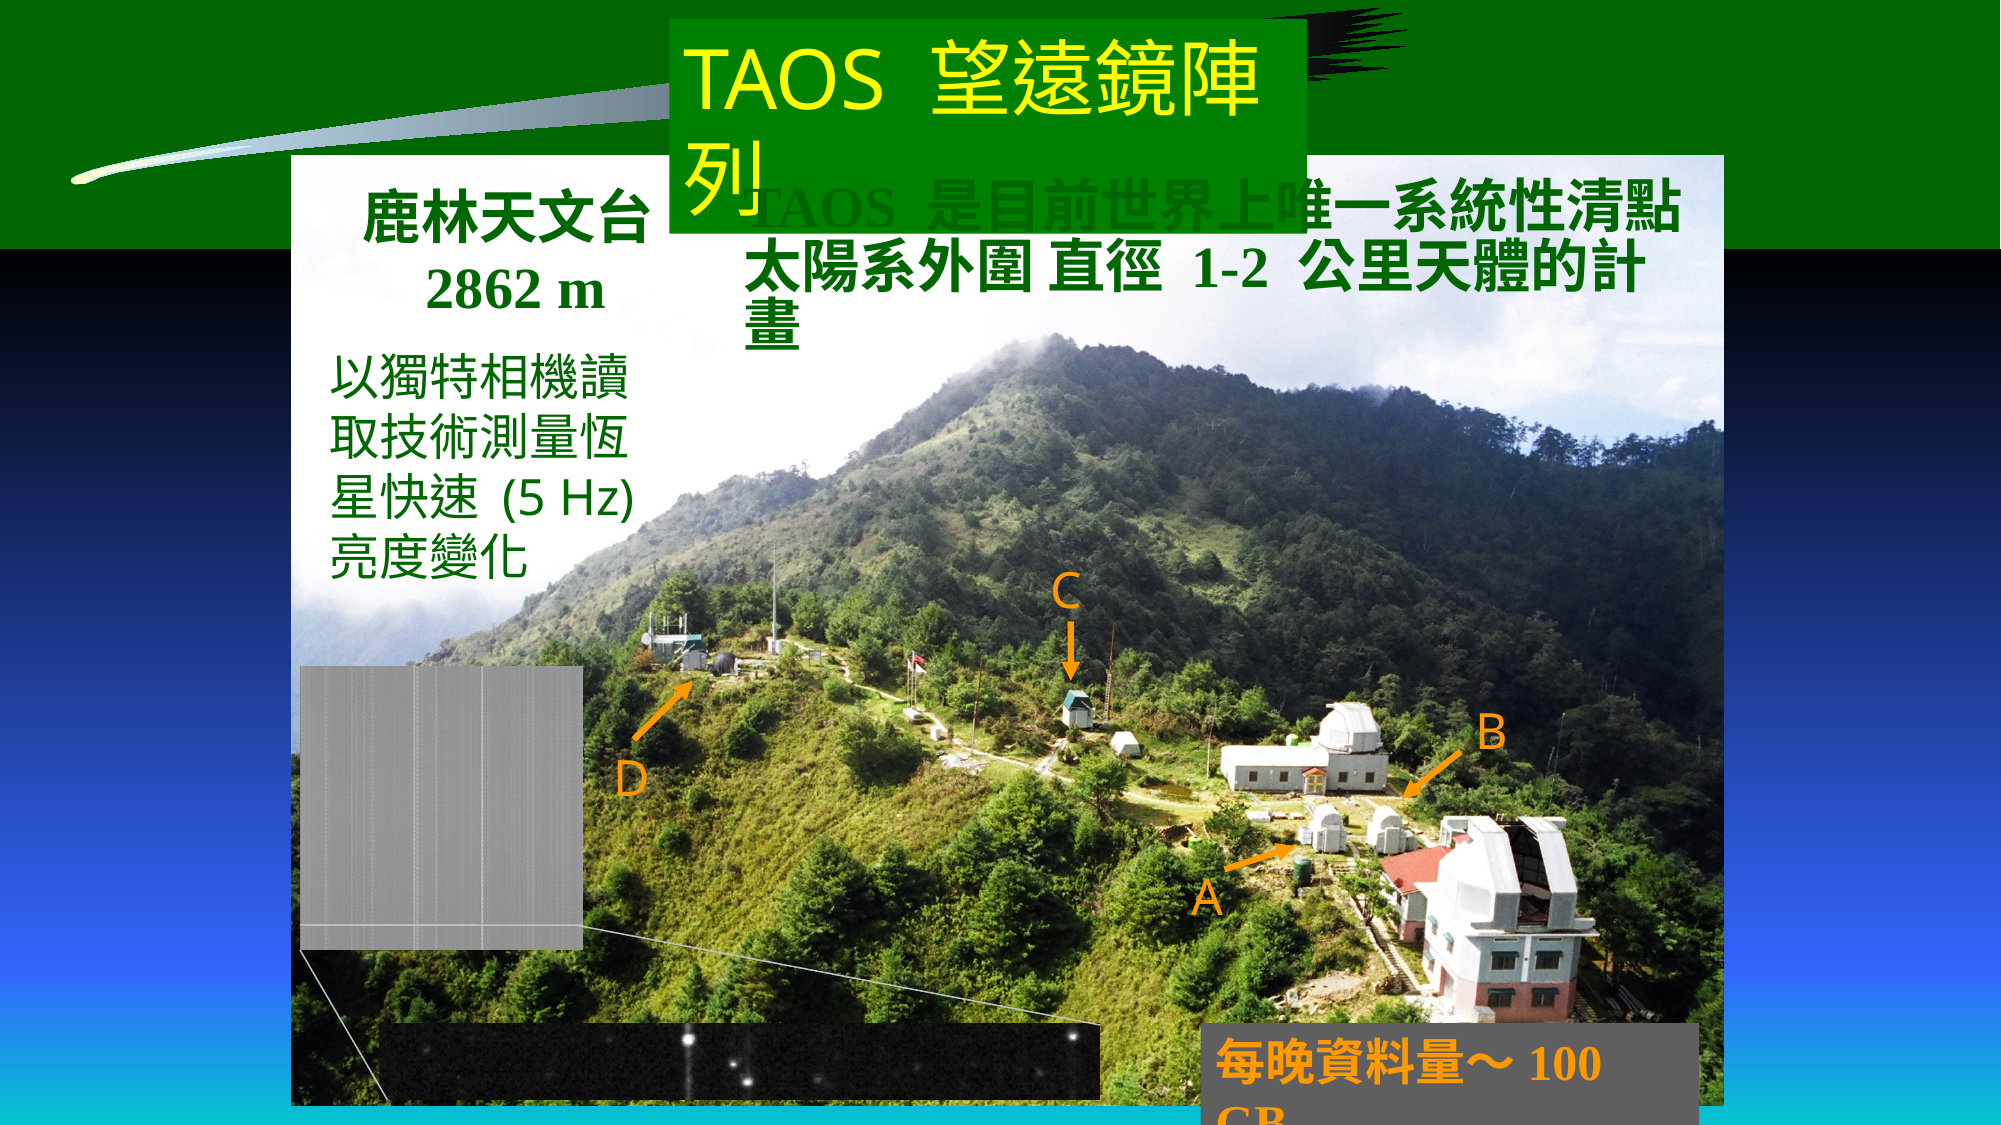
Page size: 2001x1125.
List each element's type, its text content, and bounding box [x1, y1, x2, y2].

picture [287, 155, 1730, 1107]
text_box 每晚資料量～100 GB [1200, 1114, 1700, 1125]
text_box TAOS 望遠鏡陣列 [669, 18, 1307, 154]
